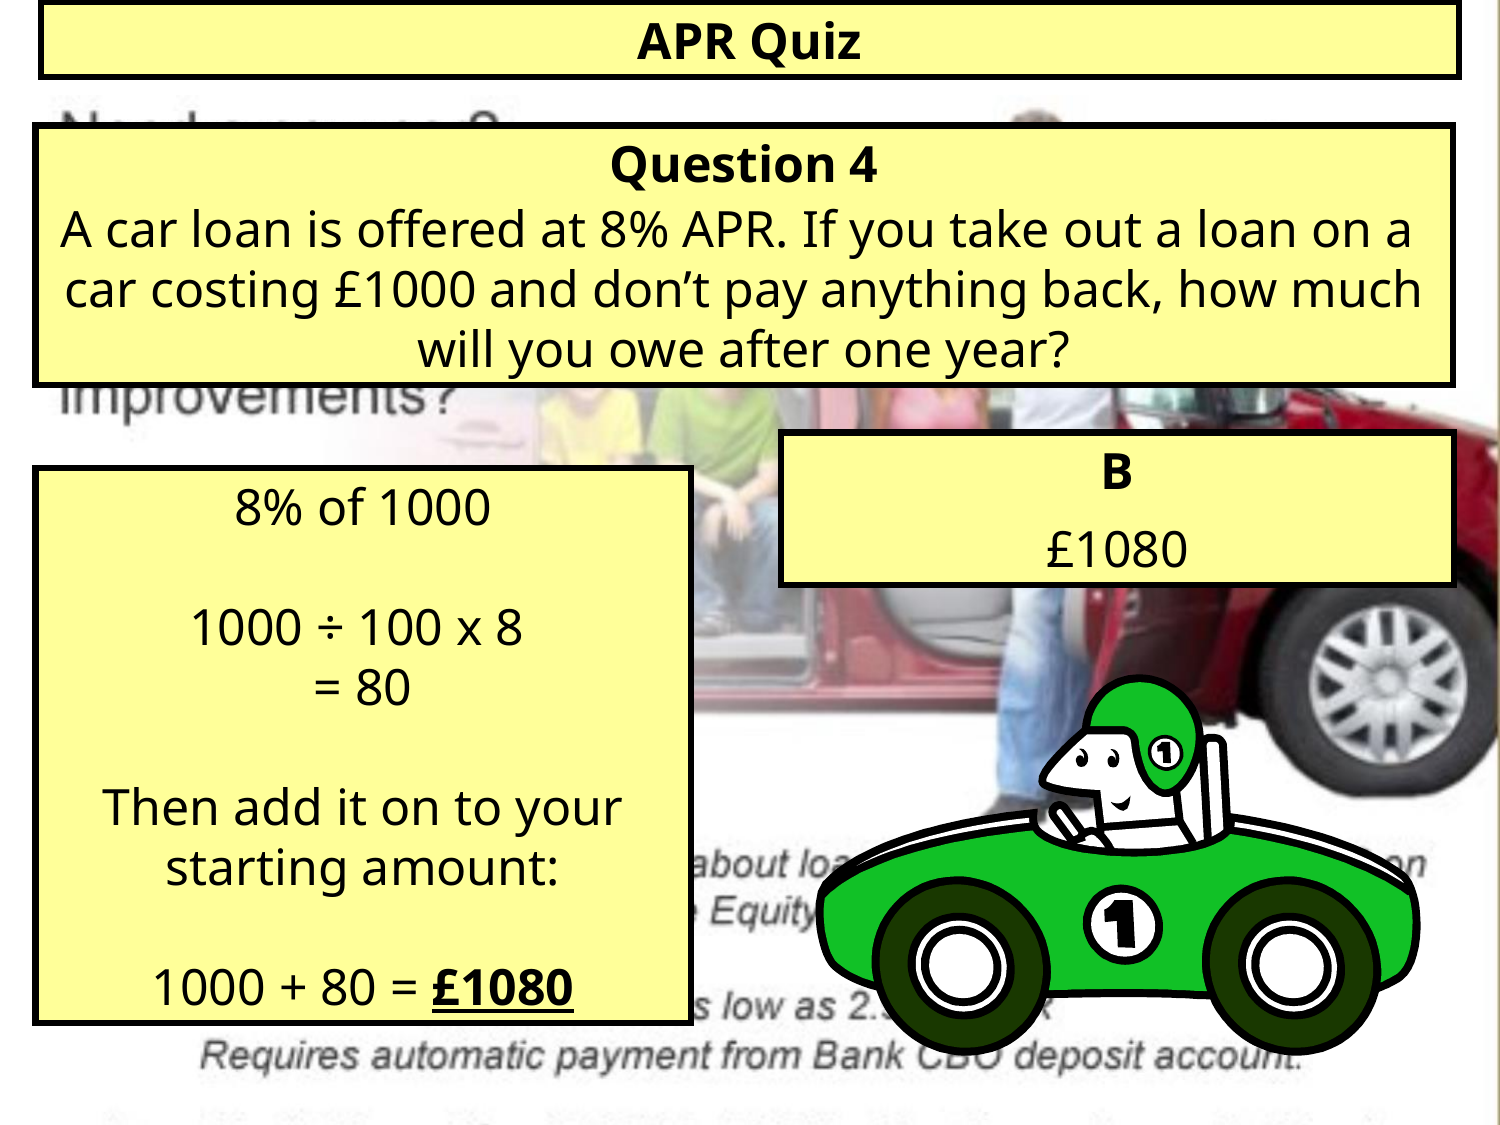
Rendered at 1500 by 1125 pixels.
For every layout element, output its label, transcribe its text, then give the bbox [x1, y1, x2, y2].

text_box Question 4 A car loan is offered at 8% APR. If you take out a loan on a car costing £1000 and don’t pay anything back, how much will you owe after one year? [35, 125, 1453, 386]
text_box B £1080 [780, 432, 1455, 585]
text_box 8% of 1000 1000 ÷ 100 x 8 = 80 Then add it on to your starting amount: 1000 + 80 = £1080 [35, 467, 691, 1023]
text_box APR Quiz [41, 2, 1459, 78]
picture [0, 0, 1500, 1125]
